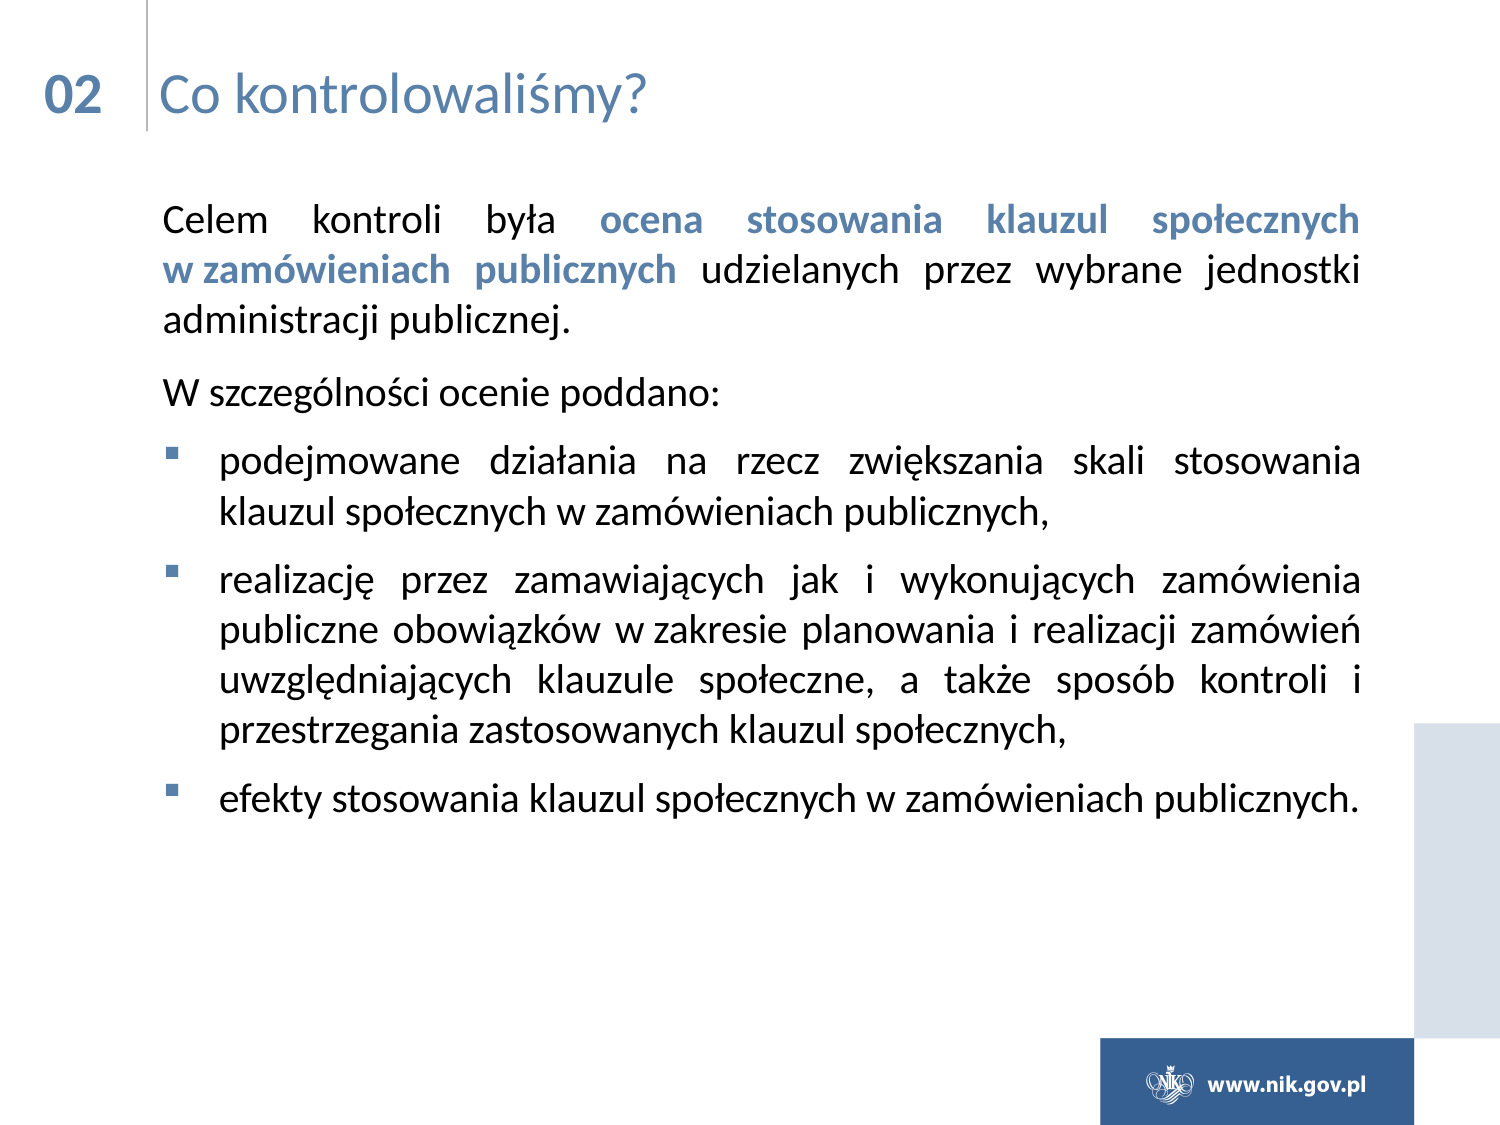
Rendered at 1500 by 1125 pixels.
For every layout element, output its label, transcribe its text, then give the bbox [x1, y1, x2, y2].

text_box 02 [0, 30, 148, 149]
title Co kontrolowaliśmy? [148, 30, 1388, 149]
list Celem kontroli była ocena stosowania klauzul społecznych w zamówieniach publicznych udzielanych przez wybrane jednostki administracji publicznej. W szczególności ocenie poddano: podejmowane działania na rzecz zwiększania skali stosowania klauzul społecznych w zamówieniach publicznych, realizację przez zamawiających jak i wykonujących zamówienia publiczne obowiązków w zakresie planowania i realizacji zamówień uwzględniających klauzule społeczne, a także sposób kontroli i przestrzegania zastosowanych klauzul społecznych, efekty stosowania klauzul społecznych w zamówieniach publicznych. [147, 184, 1376, 1012]
picture [0, 0, 1500, 1125]
